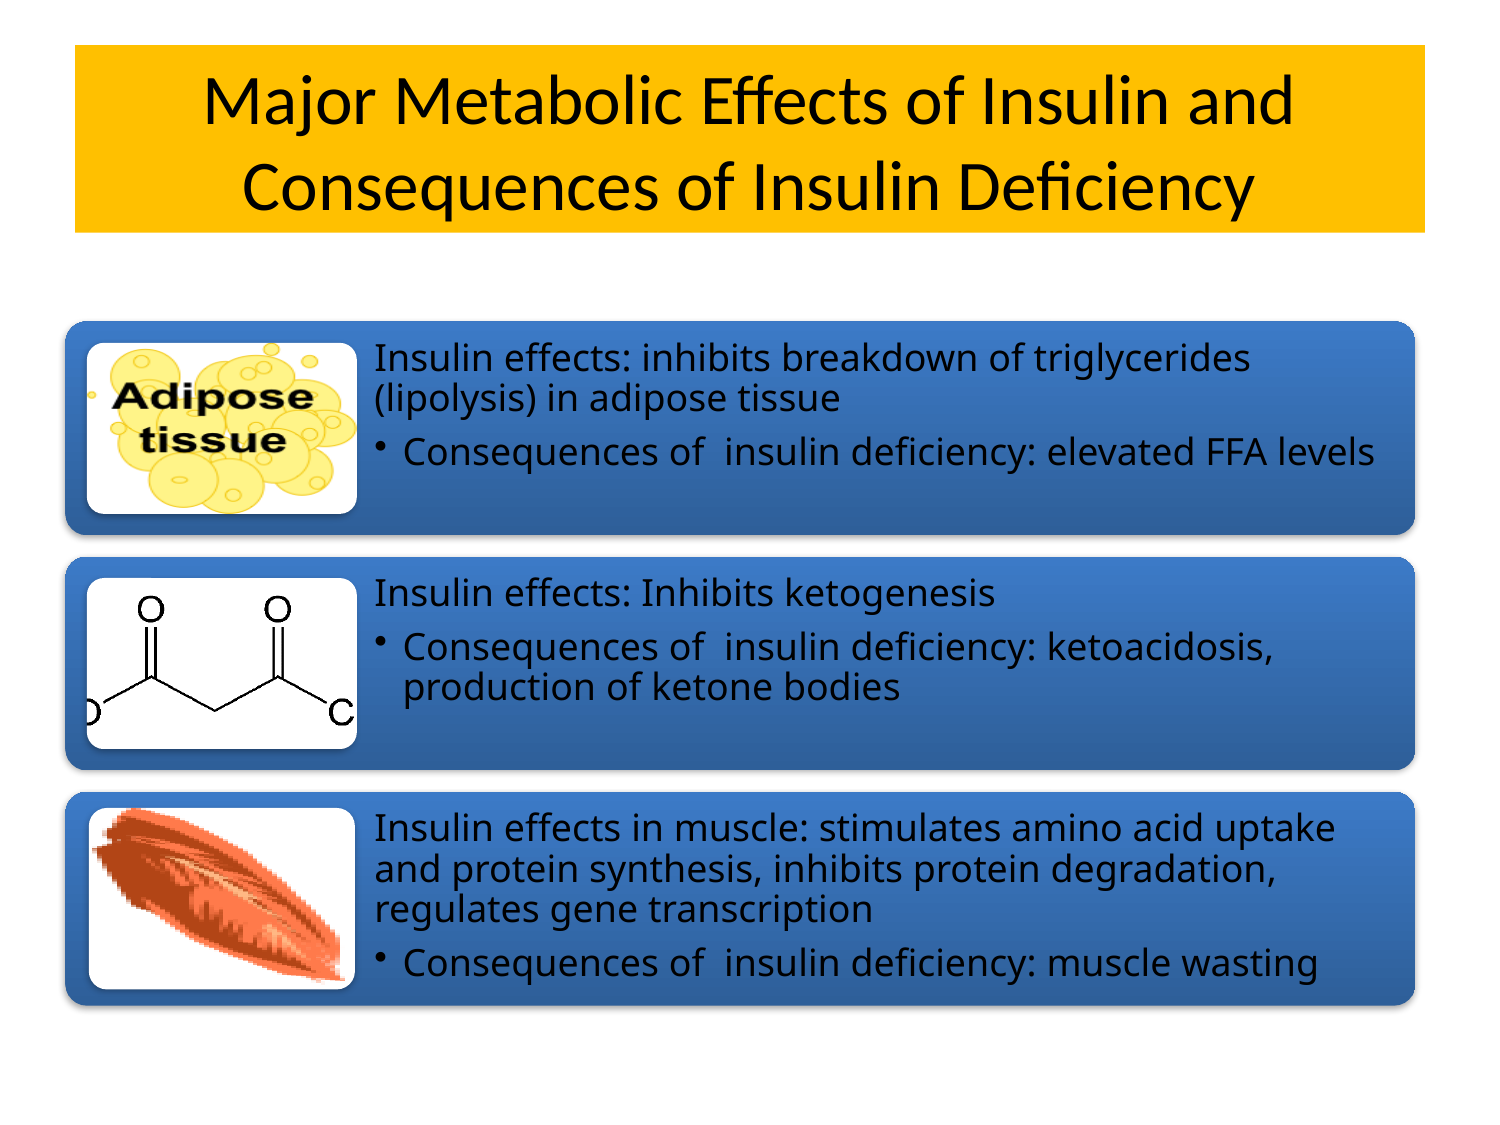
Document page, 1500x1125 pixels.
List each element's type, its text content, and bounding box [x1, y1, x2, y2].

title Major Metabolic Effects of Insulin and Consequences of Insulin Deficiency [75, 45, 1425, 233]
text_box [65, 321, 1416, 1006]
